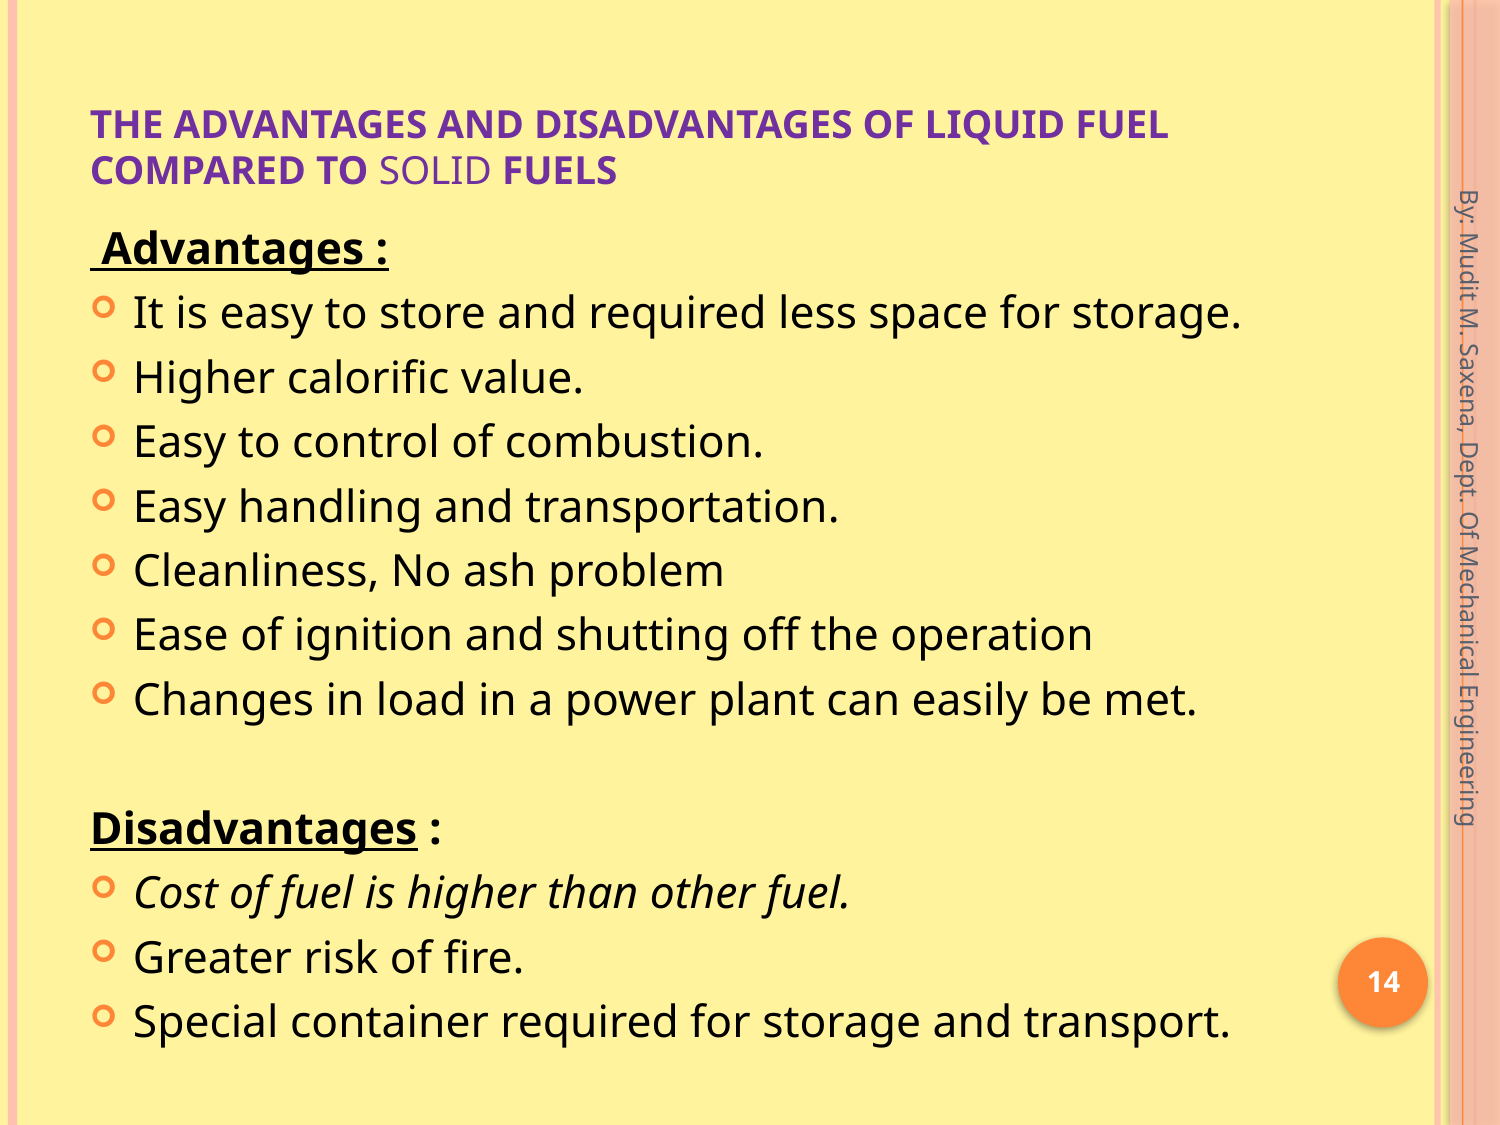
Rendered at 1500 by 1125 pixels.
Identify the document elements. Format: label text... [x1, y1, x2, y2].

slide_number 14 [1333, 940, 1434, 1027]
footer By: Mudit M. Saxena, Dept. Of Mechanical Engineering [1440, 174, 1500, 900]
list Advantages : It is easy to store and required less space for storage. Higher calorific value. Easy to control of combustion. Easy handling and transportation. Cleanliness, No ash problem Ease of ignition and shutting off the operation Changes in load in a power plant can easily be met. Disadvantages : Cost of fuel is higher than other fuel. Greater risk of fire. Special container required for storage and transport. [75, 212, 1400, 1062]
title The advantages and disadvantages of liquid fuel compared to solid fuels [75, 45, 1400, 200]
